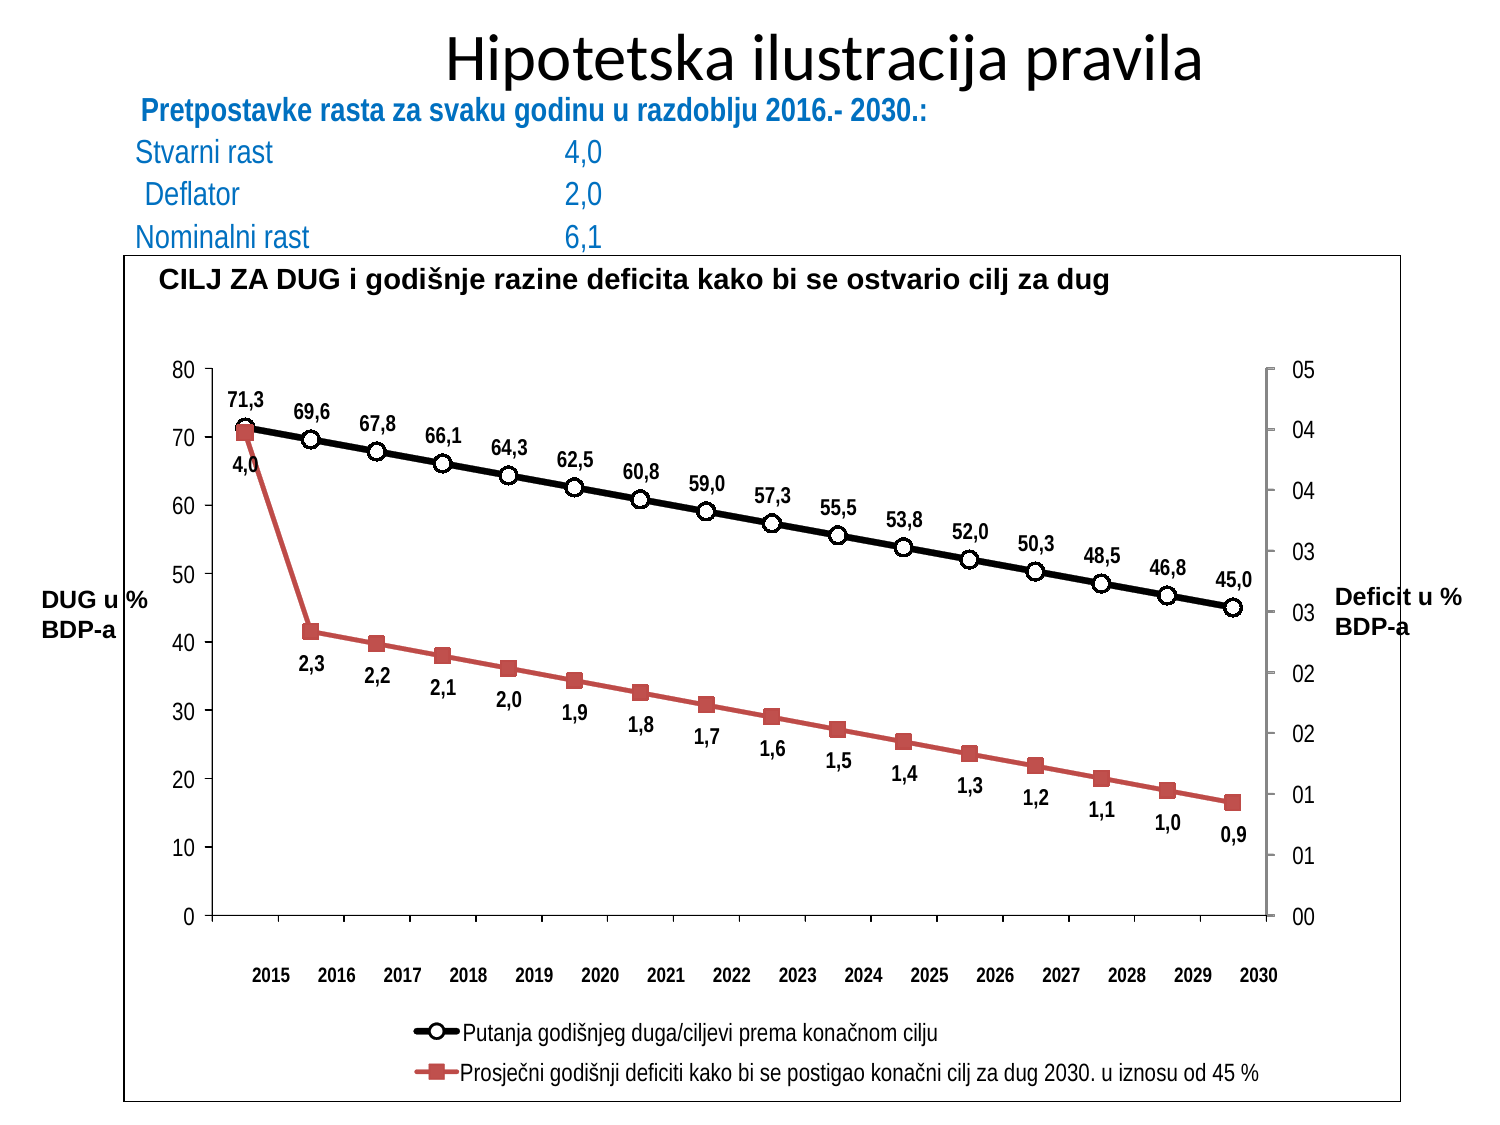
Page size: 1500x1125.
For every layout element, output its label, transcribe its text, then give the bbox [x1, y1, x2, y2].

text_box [40, 255, 1401, 1102]
title Hipotetska ilustracija pravila [112, 0, 1500, 148]
text_box Deficit u % BDP-a [1407, 572, 1483, 648]
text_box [127, 84, 936, 253]
